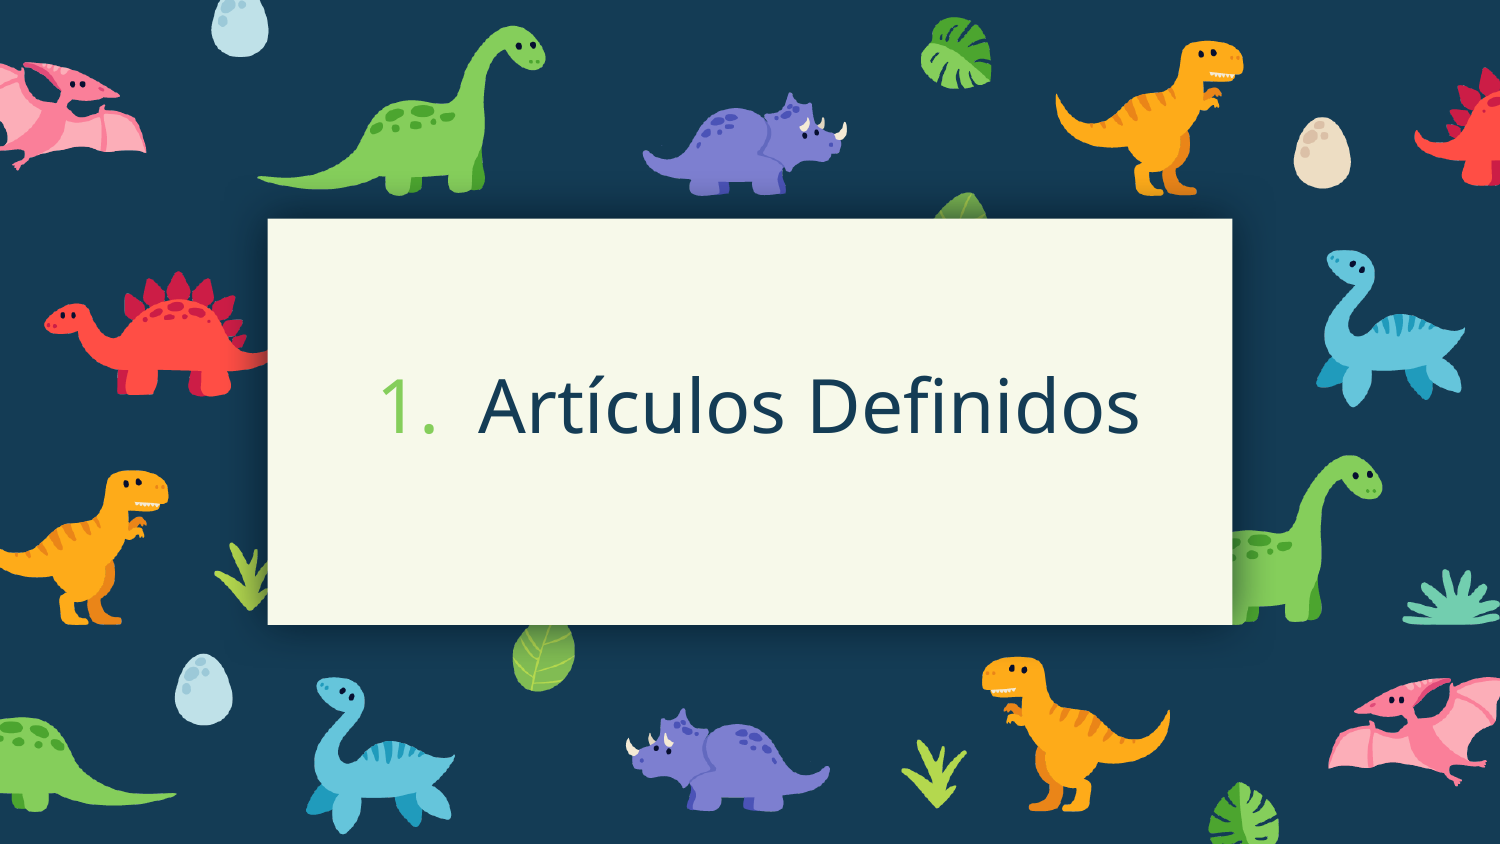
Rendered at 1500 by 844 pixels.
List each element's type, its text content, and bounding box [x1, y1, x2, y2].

picture [0, 0, 1500, 844]
title 1. Artículos Definidos [261, 259, 1258, 450]
